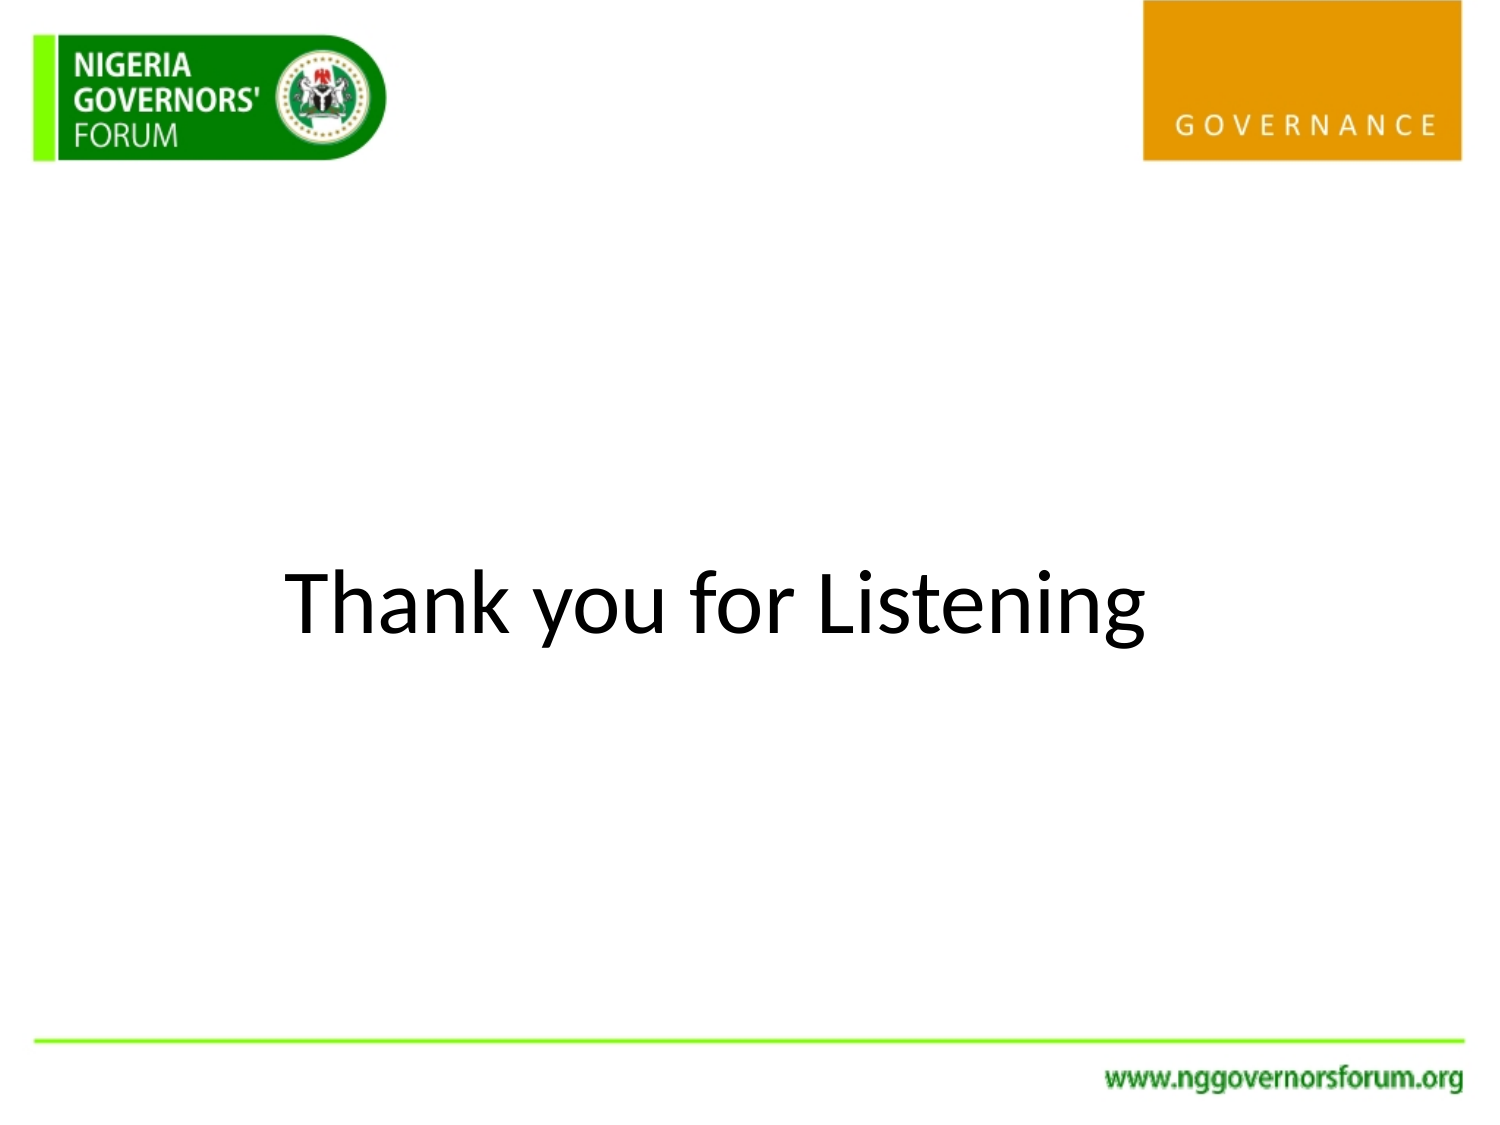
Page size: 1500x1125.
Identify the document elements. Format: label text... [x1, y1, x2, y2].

title Thank you for Listening [41, 503, 1392, 691]
picture [0, 0, 1500, 1125]
